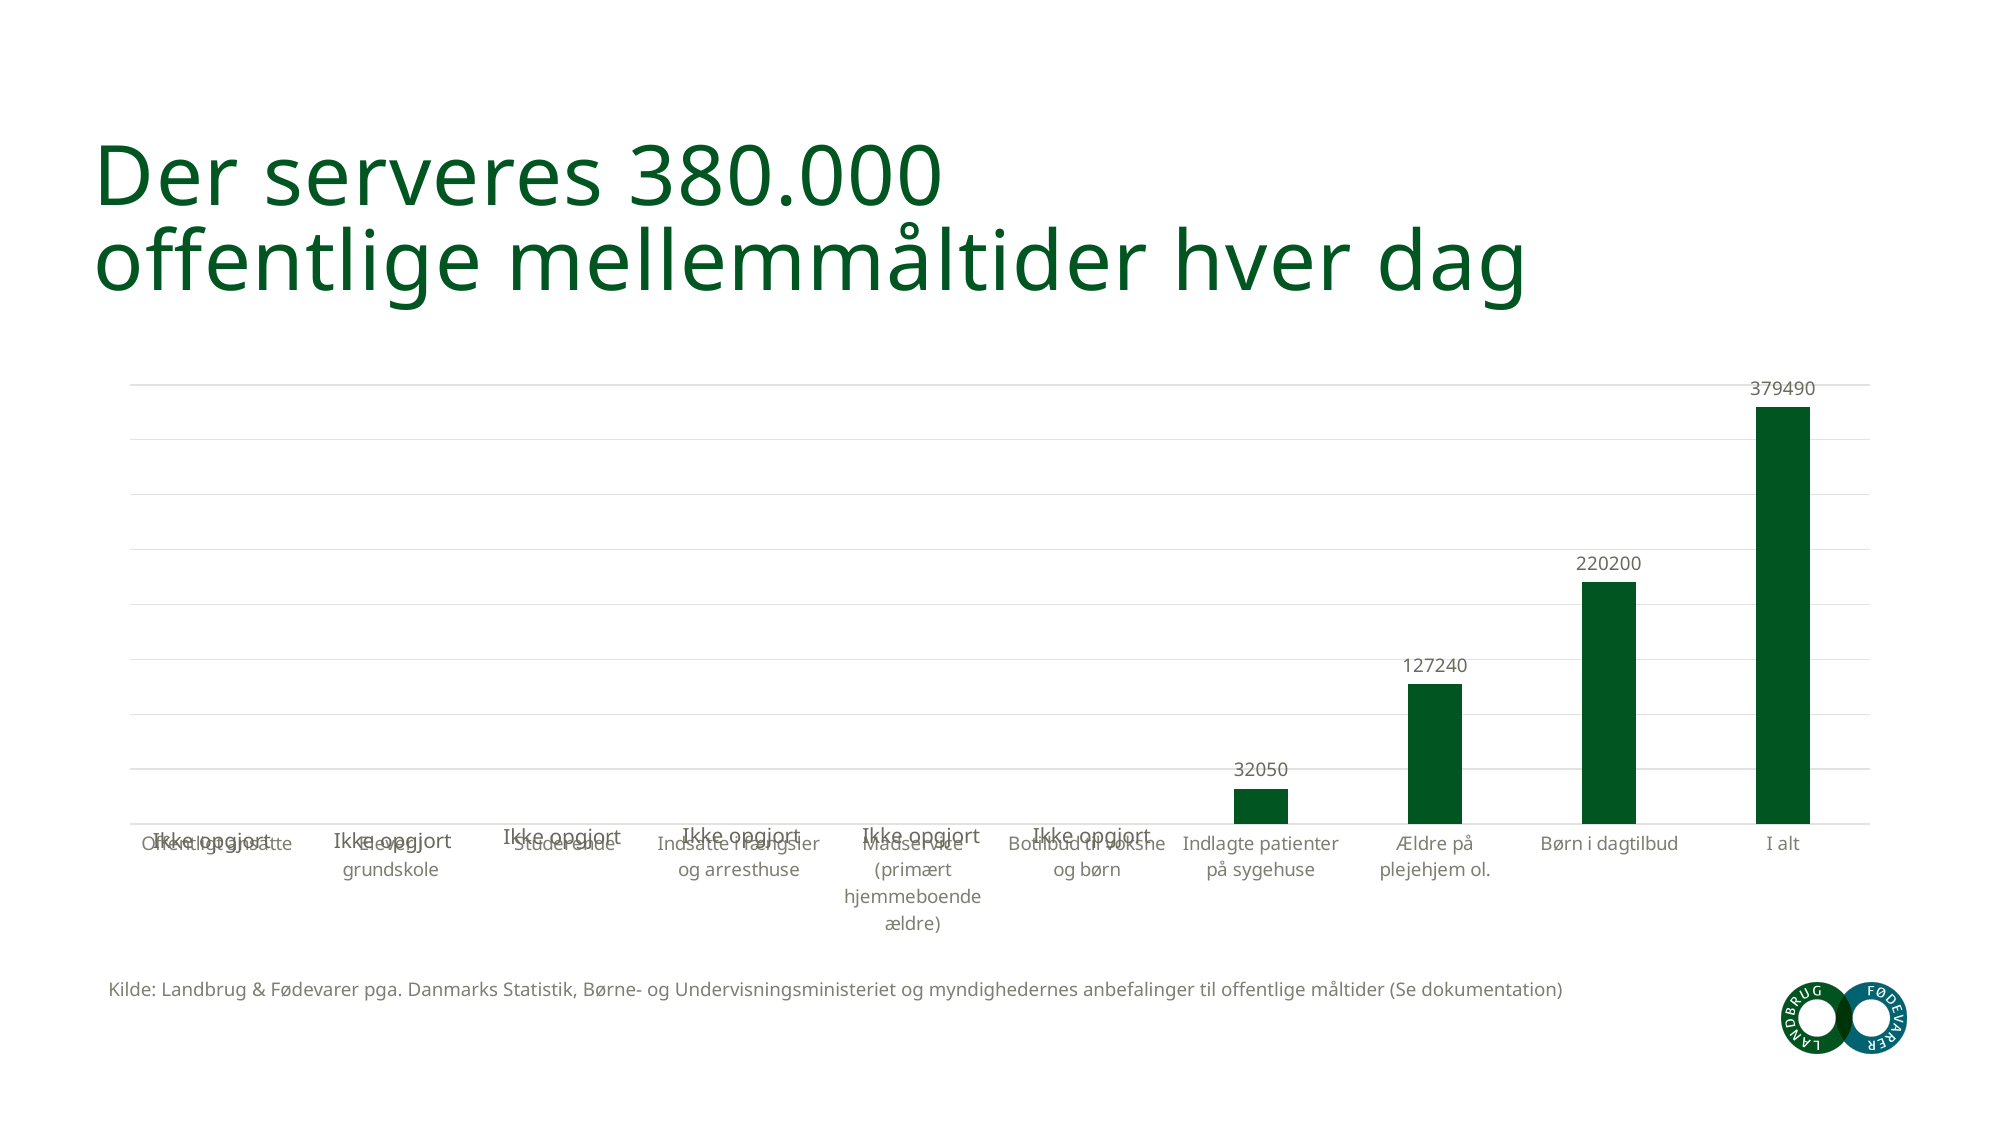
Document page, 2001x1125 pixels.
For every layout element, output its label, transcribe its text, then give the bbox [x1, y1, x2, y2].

title Der serveres 380.000 offentlige mellemmåltider hver dag [93, 137, 1907, 309]
picture [1781, 982, 1907, 1054]
chart [93, 373, 1907, 948]
text_box Kilde: Landbrug & Fødevarer pga. Danmarks Statistik, Børne- og Undervisningsministeriet og myndighedernes anbefalinger til offentlige måltider (Se dokumentation) [93, 969, 1627, 1008]
